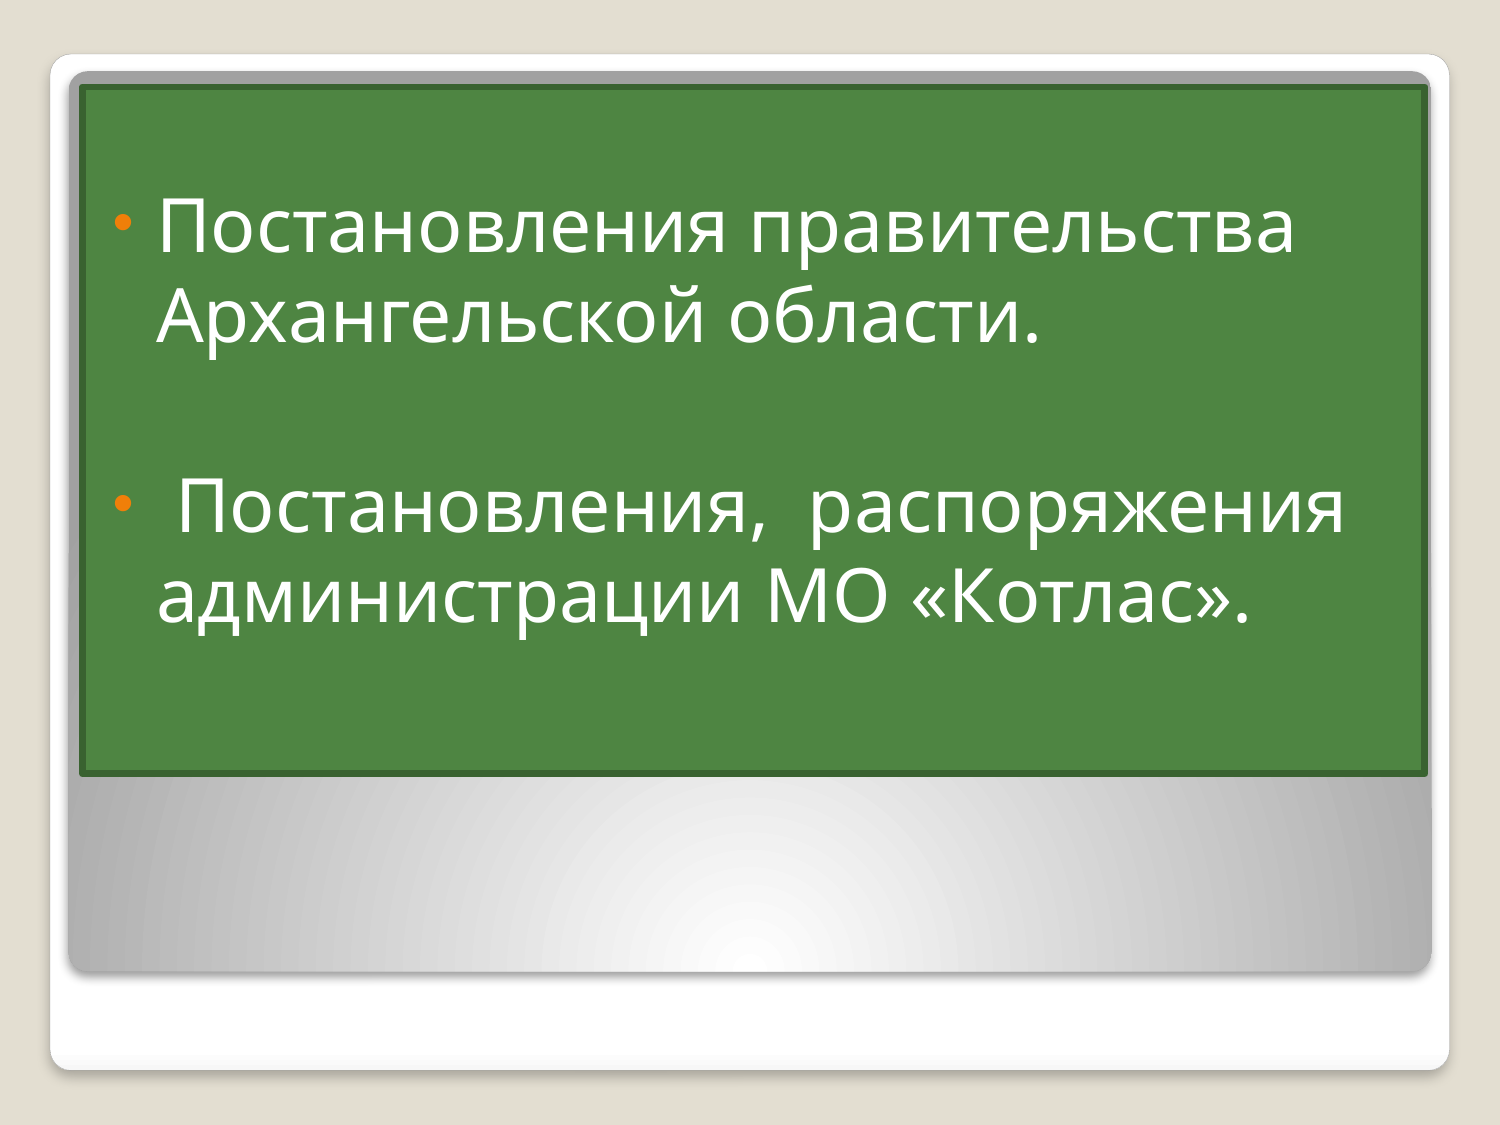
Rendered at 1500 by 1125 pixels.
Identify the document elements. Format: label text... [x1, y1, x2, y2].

list Постановления правительства Архангельской области. Постановления, распоряжения администрации МО «Котлас». [79, 84, 1428, 777]
